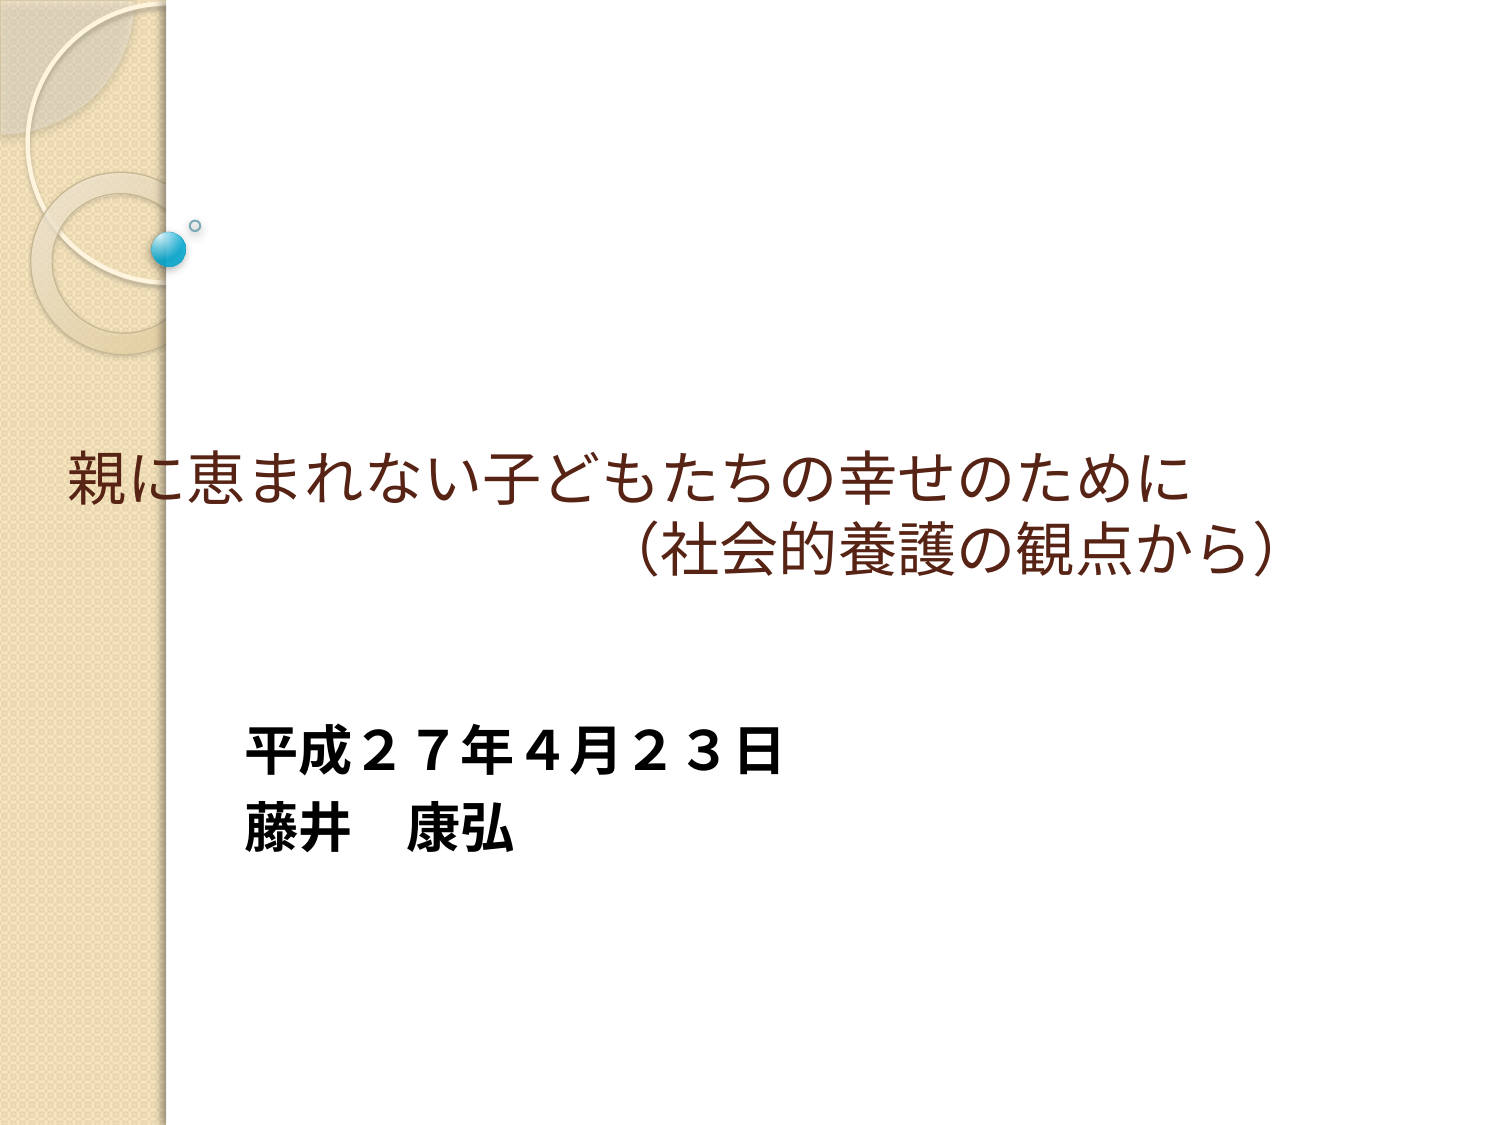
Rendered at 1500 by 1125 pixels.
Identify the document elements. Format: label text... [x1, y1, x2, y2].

title 親に恵まれない子どもたちの幸せのために （社会的養護の観点から） [53, 349, 1447, 591]
subtitle 平成２７年４月２３日 藤井 康弘 [225, 716, 1275, 925]
